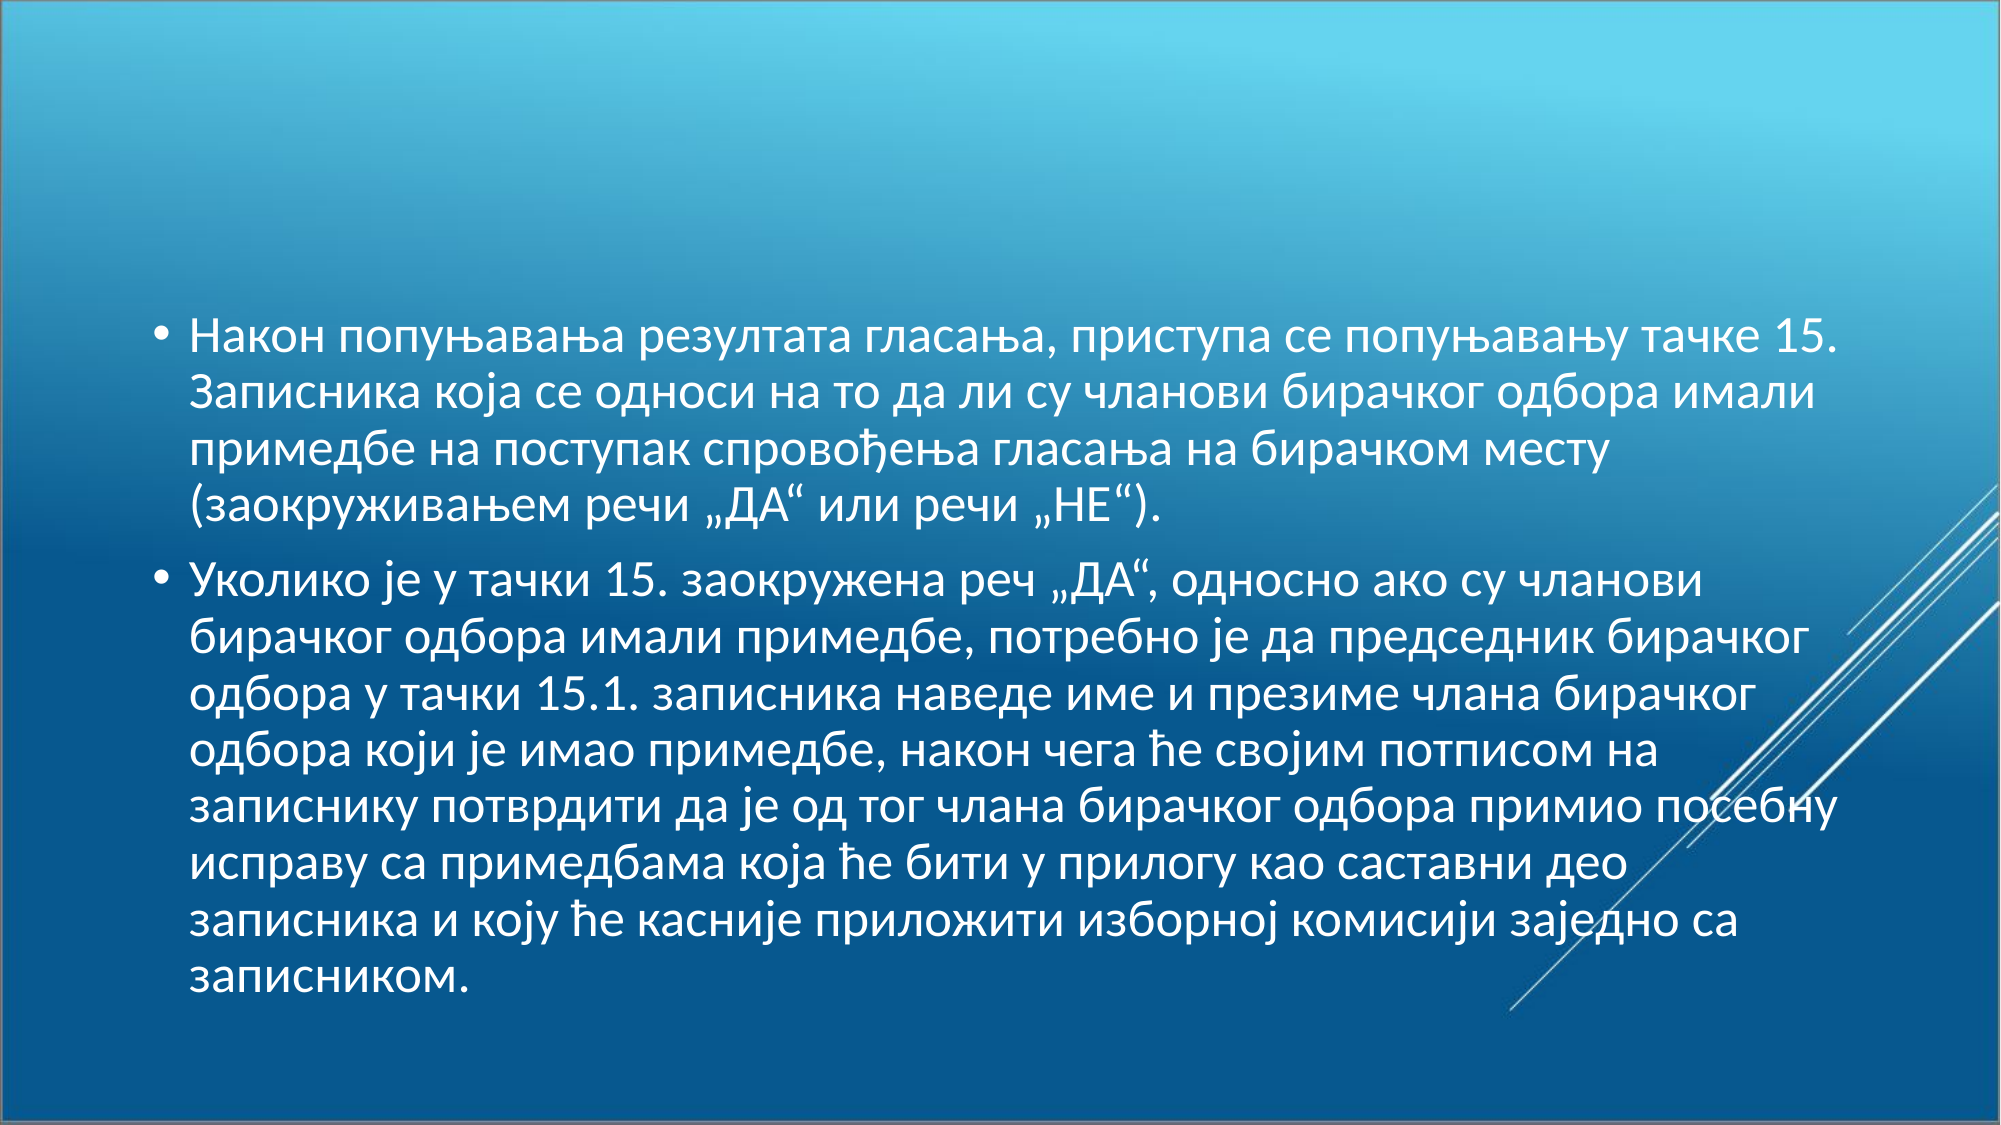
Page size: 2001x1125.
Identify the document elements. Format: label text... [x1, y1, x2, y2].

picture [0, 0, 2001, 1125]
list Након попуњавања резултата гласања, приступа се попуњавању тачке 15. Записника која се односи на то да ли су чланови бирачког одбора имали примедбе на поступак спровођења гласања на бирачком месту (заокруживањем речи „ДА“ или речи „НЕ“). Уколико је у тачки 15. заокружена реч „ДА“, односно ако су чланови бирачког одбора имали примедбе, потребно је да председник бирачког одбора у тачки 15.1. записника наведе име и презиме члана бирачког одбора који је имао примедбе, након чега ће својим потписом на записнику потврдити да је од тог члана бирачког одбора примио посебну исправу са примедбама која ће бити у прилогу као саставни део записника и коју ће касније приложити изборној комисији заједно са записником. [137, 299, 1863, 1014]
